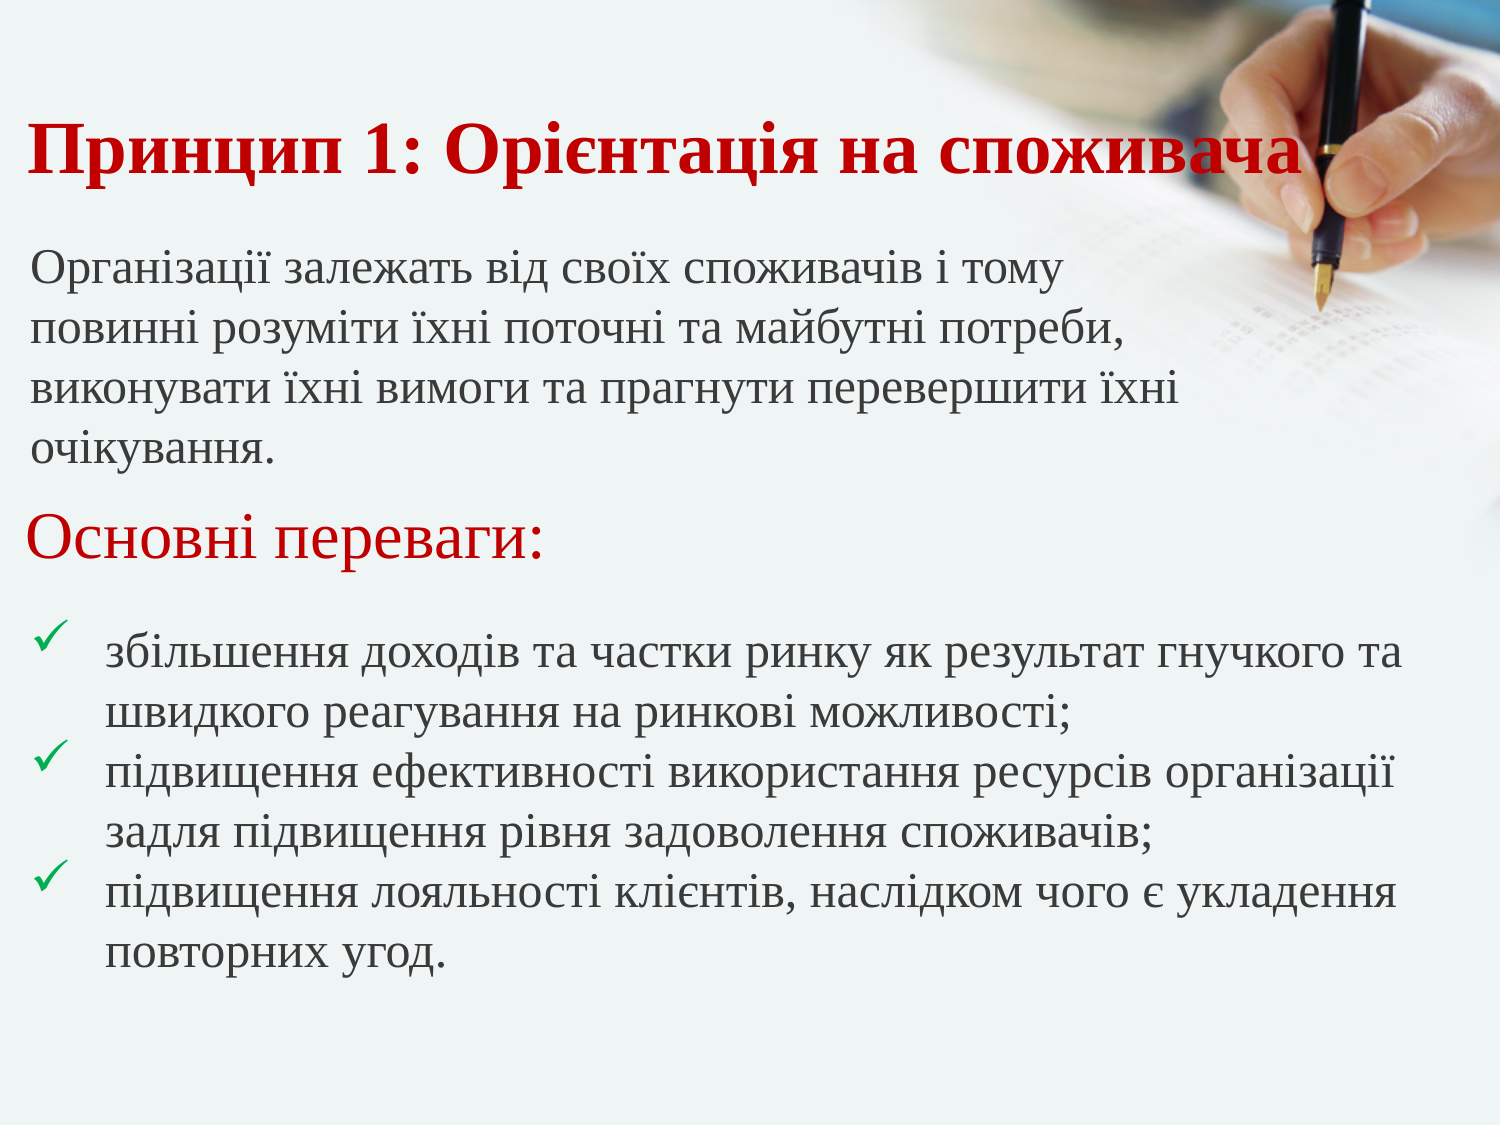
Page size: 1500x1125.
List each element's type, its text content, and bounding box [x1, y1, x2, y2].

text_box Організації залежать від своїх споживачів і тому повинні розуміти їхні поточні та майбутні потреби, виконувати їхні вимоги та прагнути перевершити їхні очікування. [15, 226, 1197, 482]
picture [0, 0, 1500, 1125]
text_box Основні переваги: [10, 484, 562, 579]
title Принцип 1: Орієнтація на споживача [12, 90, 1495, 197]
text_box збільшення доходів та частки ринку як результат гнучкого та швидкого реагування на ринкові можливості; підвищення ефективності використання ресурсів організації задля підвищення рівня задоволення споживачів; підвищення лояльності клієнтів, наслідком чого є укладення повторних угод. [15, 609, 1500, 985]
